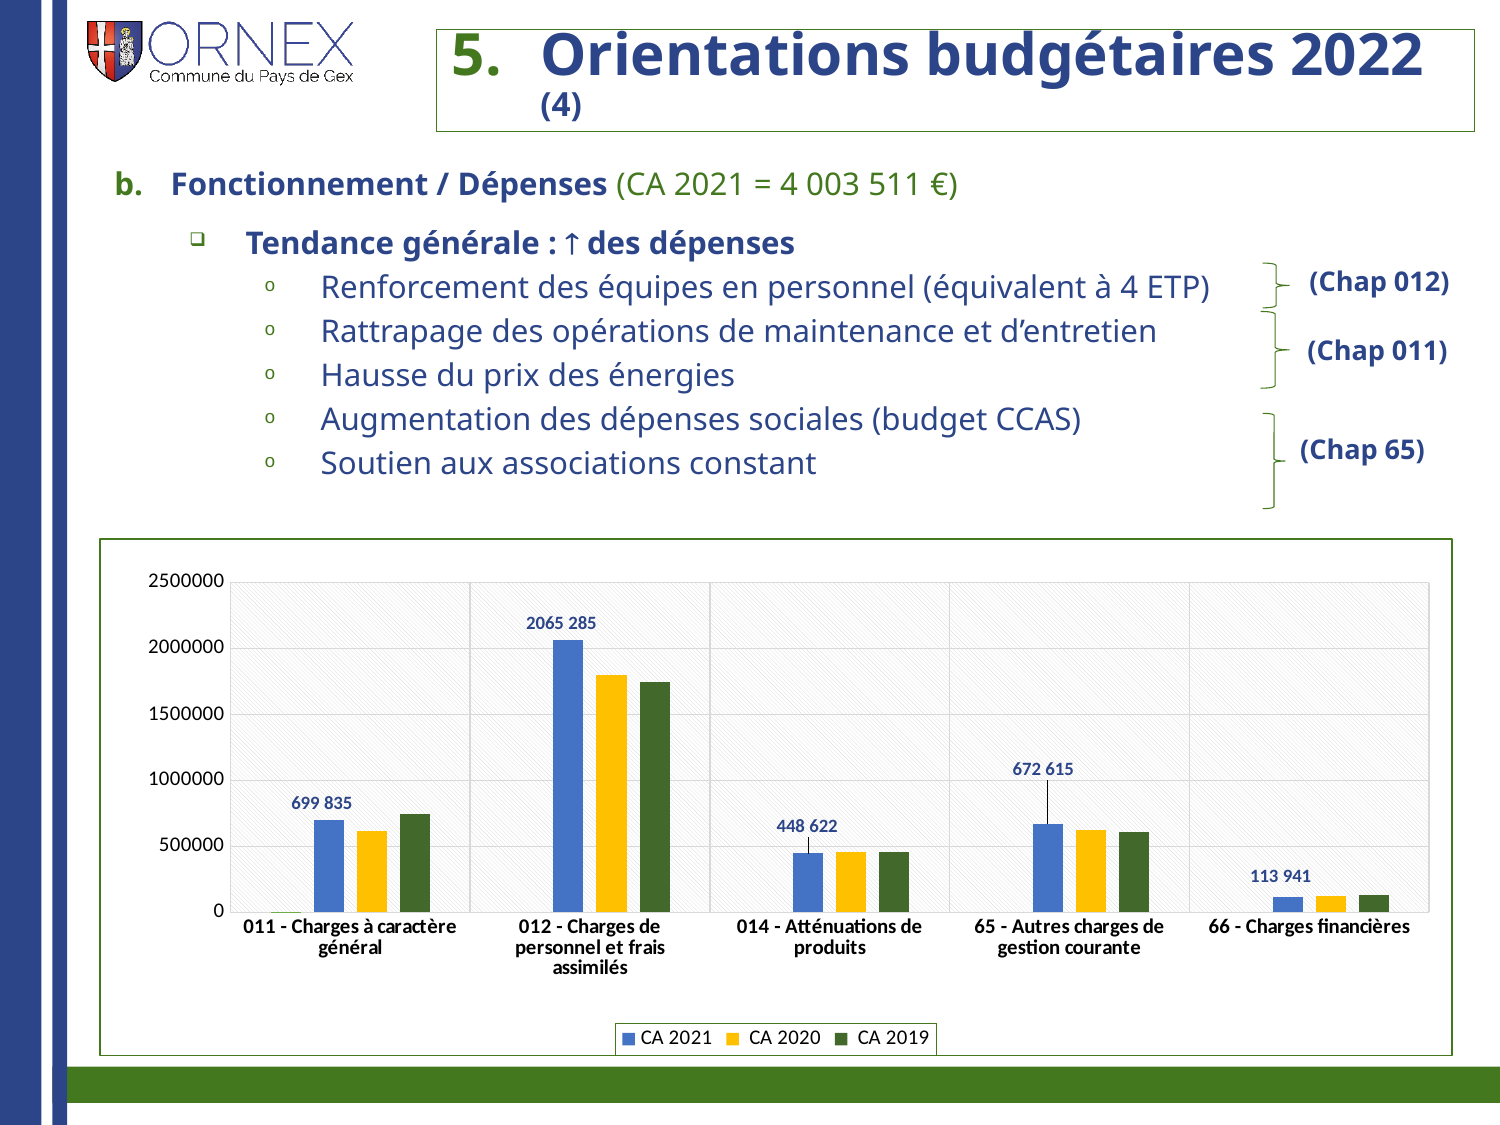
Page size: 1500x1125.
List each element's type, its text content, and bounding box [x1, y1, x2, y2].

text_box [1260, 310, 1290, 389]
text_box [68, 1066, 1500, 1104]
text_box Fonctionnement / Dépenses (CA 2021 = 4 003 511 €) Tendance générale :  des dépenses Renforcement des équipes en personnel (équivalent à 4 ETP) Rattrapage des opérations de maintenance et d’entretien Hausse du prix des énergies Augmentation des dépenses sociales (budget CCAS) Soutien aux associations constant [99, 161, 1453, 538]
picture [80, 13, 360, 89]
text_box [1262, 262, 1290, 309]
chart [99, 538, 1453, 1057]
text_box [1262, 412, 1285, 510]
text_box (Chap 011) [1292, 325, 1467, 373]
text_box [0, 0, 42, 1125]
text_box (Chap 012) [1294, 257, 1497, 305]
title Orientations budgétaires 2022 (4) [436, 29, 1475, 132]
text_box [51, 0, 68, 1125]
text_box (Chap 65) [1285, 425, 1467, 473]
